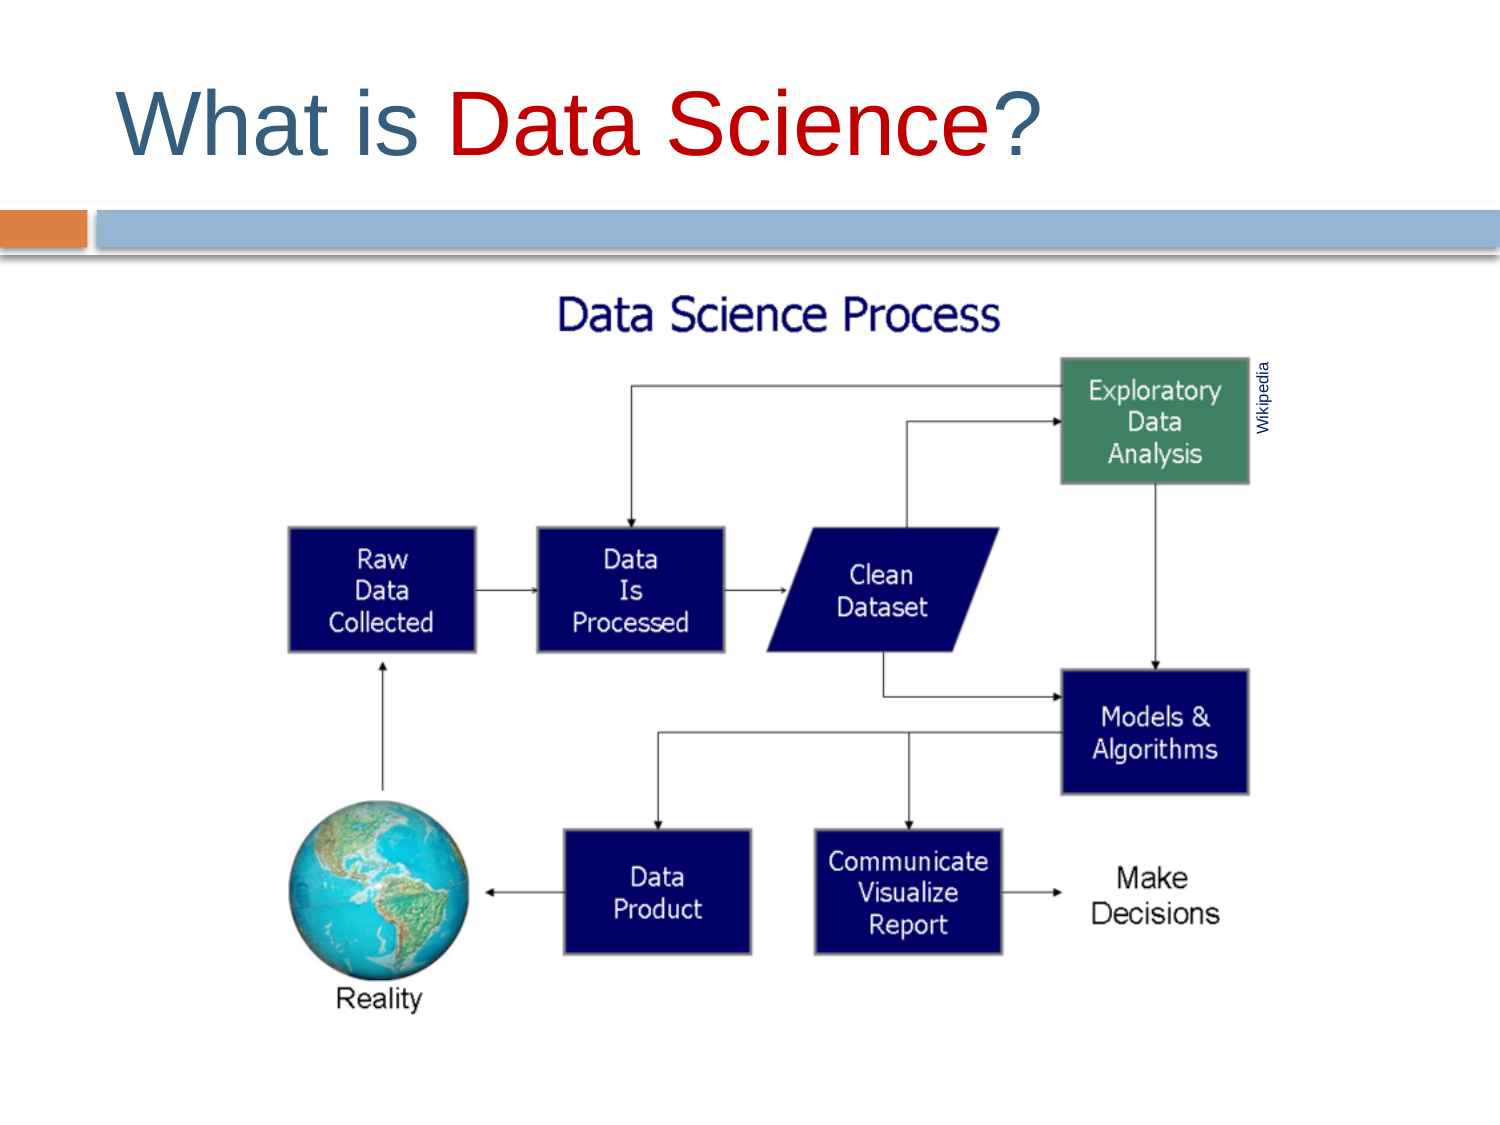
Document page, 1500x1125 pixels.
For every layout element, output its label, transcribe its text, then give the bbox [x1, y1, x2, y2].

picture [278, 289, 1261, 1019]
text_box Wikipedia [1265, 342, 1279, 450]
title What is Data Science? [100, 37, 1438, 200]
